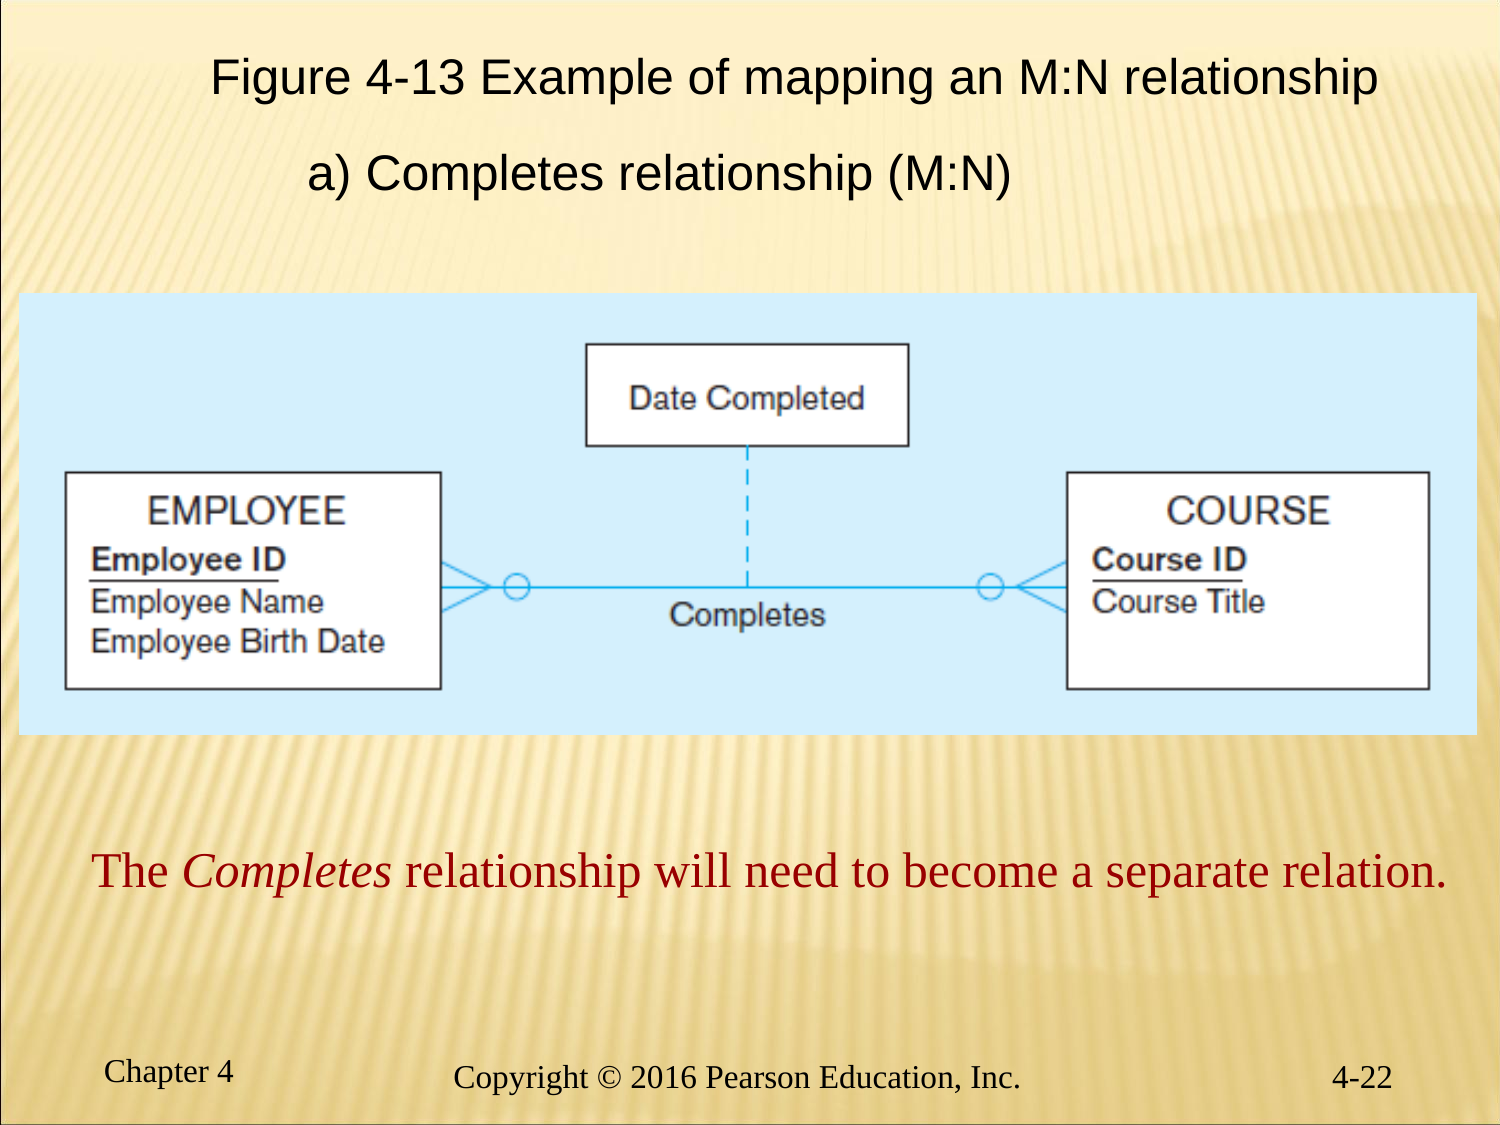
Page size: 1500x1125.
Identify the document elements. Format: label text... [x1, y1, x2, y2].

text_box a) Completes relationship (M:N) [292, 133, 1028, 208]
picture [0, 0, 1500, 1125]
text_box Figure 4-13 Example of mapping an M:N relationship [195, 37, 1395, 113]
text_box The Completes relationship will need to become a separate relation. [76, 830, 1464, 905]
